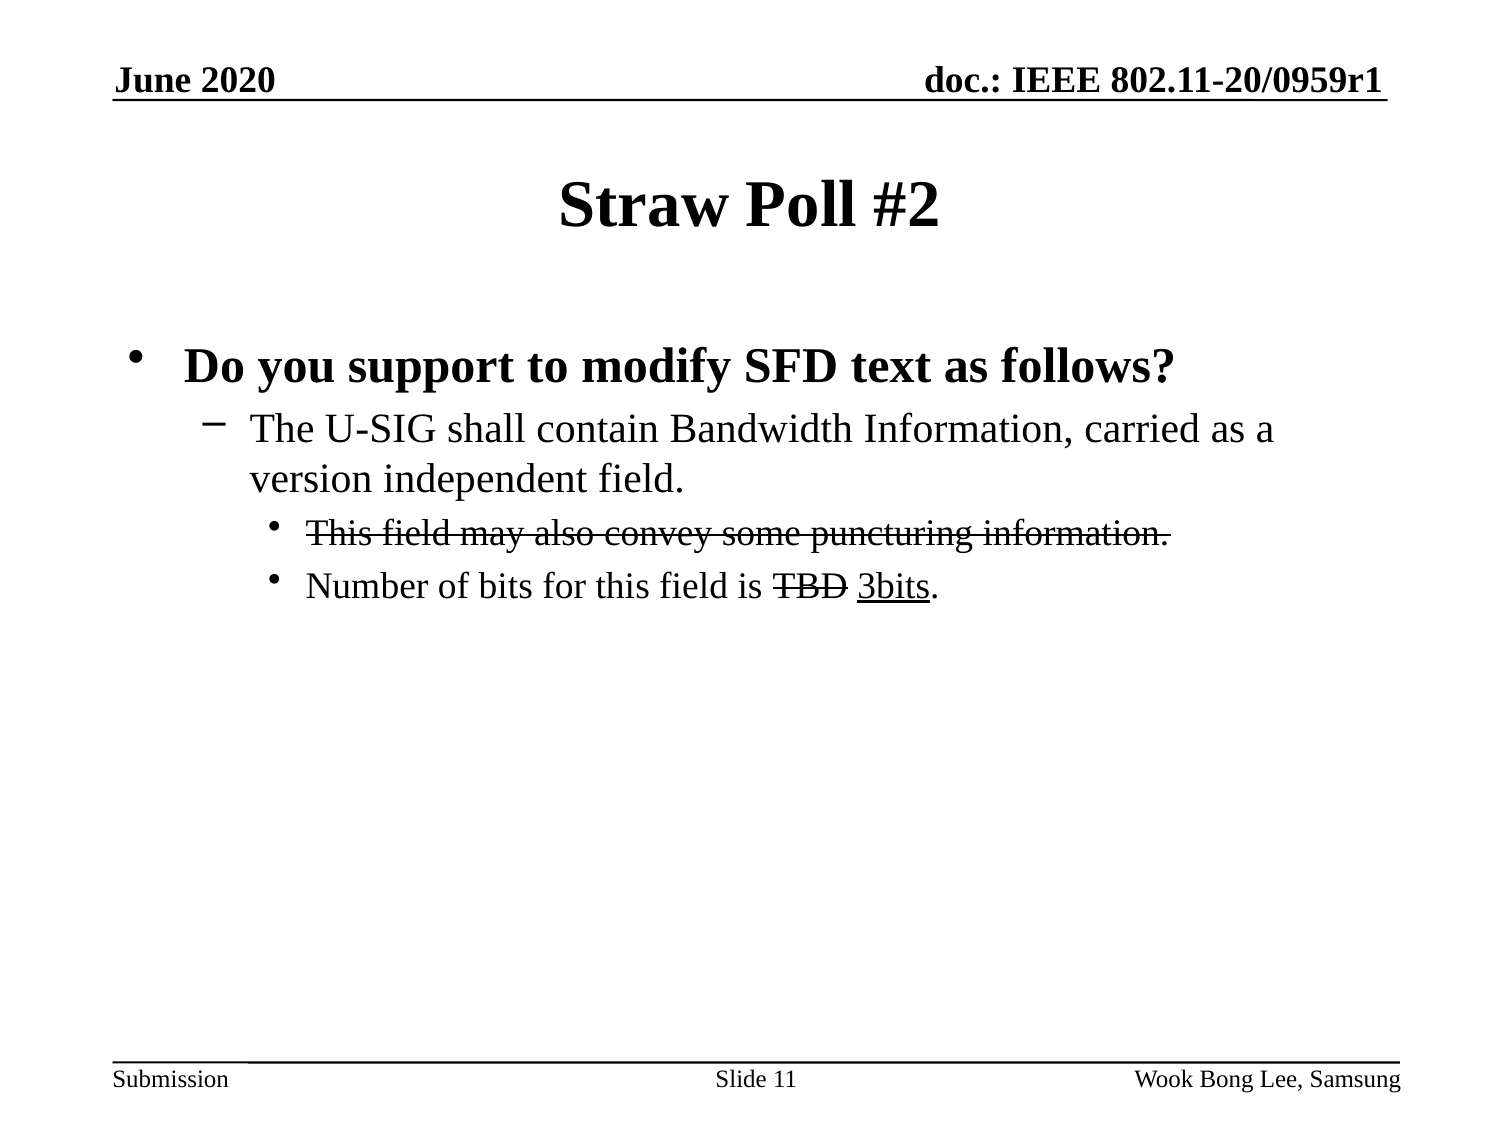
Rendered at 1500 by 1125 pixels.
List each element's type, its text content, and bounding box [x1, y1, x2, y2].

footer Wook Bong Lee, Samsung [1130, 1061, 1402, 1093]
slide_number Slide 11 [712, 1061, 800, 1093]
list Do you support to modify SFD text as follows? The U-SIG shall contain Bandwidth Information, carried as a version independent field. This field may also convey some puncturing information. Number of bits for this field is TBD 3bits. [112, 324, 1388, 1001]
title Straw Poll #2 [112, 112, 1388, 288]
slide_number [114, 54, 278, 101]
